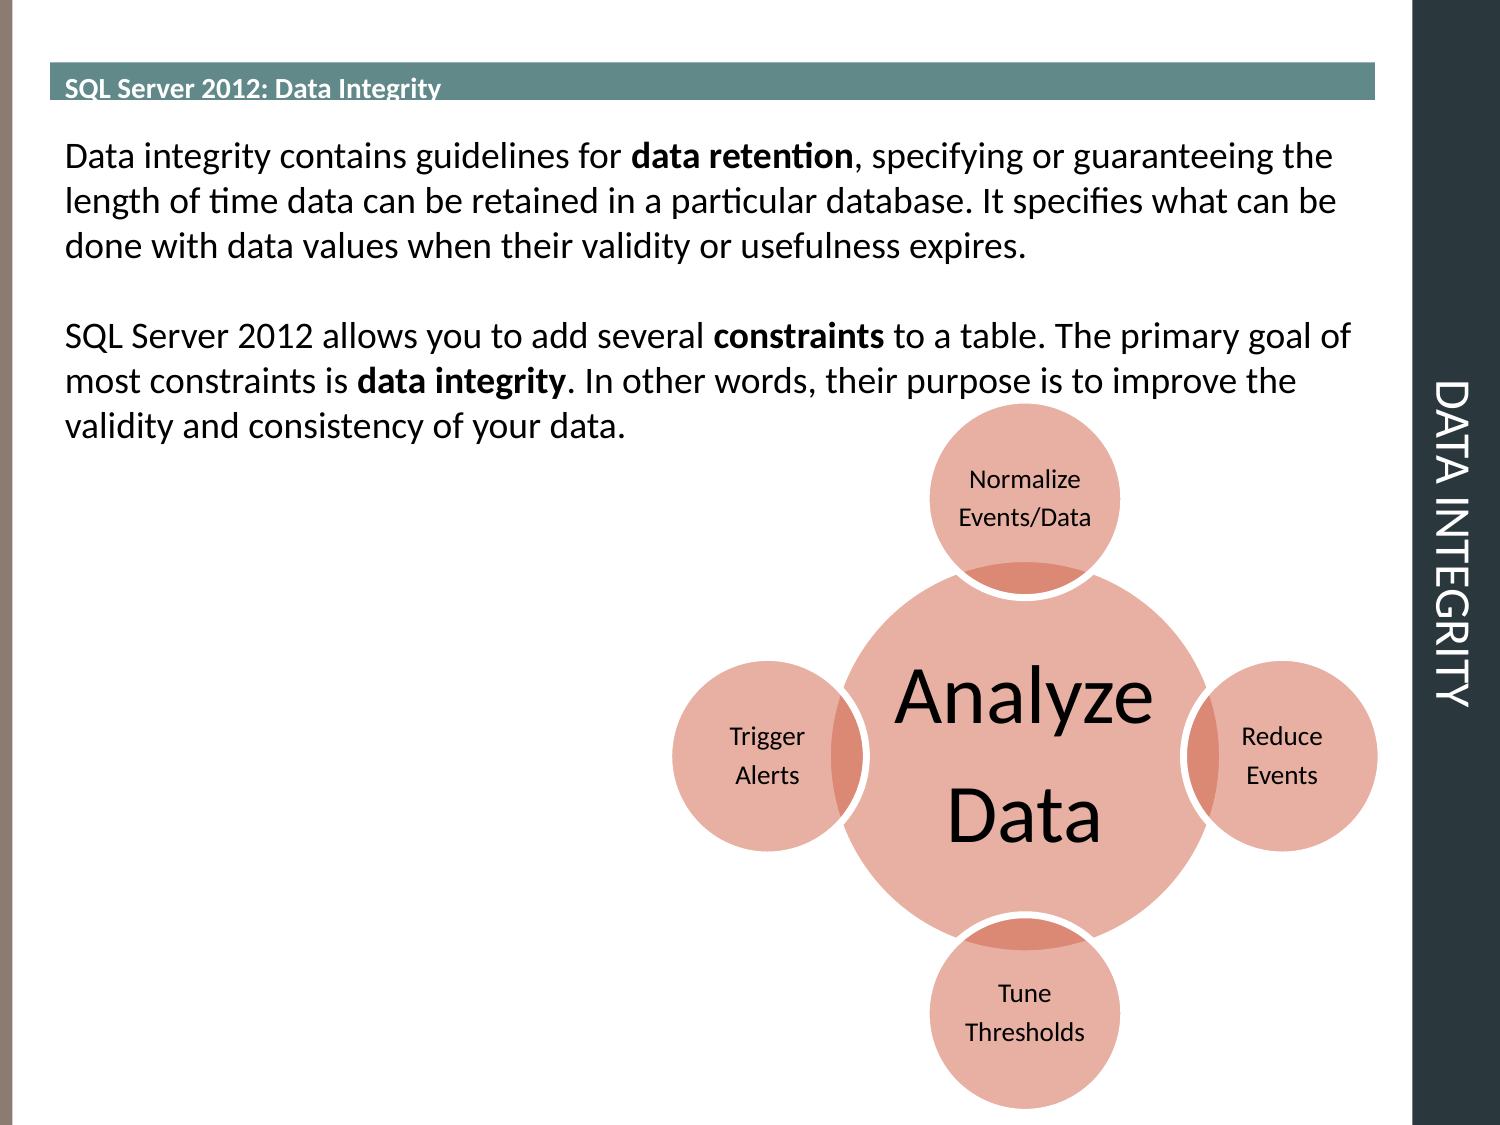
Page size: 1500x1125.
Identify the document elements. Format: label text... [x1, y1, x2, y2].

list SQL Server 2012: Data Integrity [50, 62, 1375, 100]
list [549, 399, 1500, 1113]
text_box Data integrity contains guidelines for data retention, specifying or guaranteeing the length of time data can be retained in a particular database. It specifies what can be done with data values when their validity or usefulness expires. SQL Server 2012 allows you to add several constraints to a table. The primary goal of most constraints is data integrity. In other words, their purpose is to improve the validity and consistency of your data. [50, 123, 1375, 454]
title DATA INTEGRITY [1412, 62, 1500, 399]
